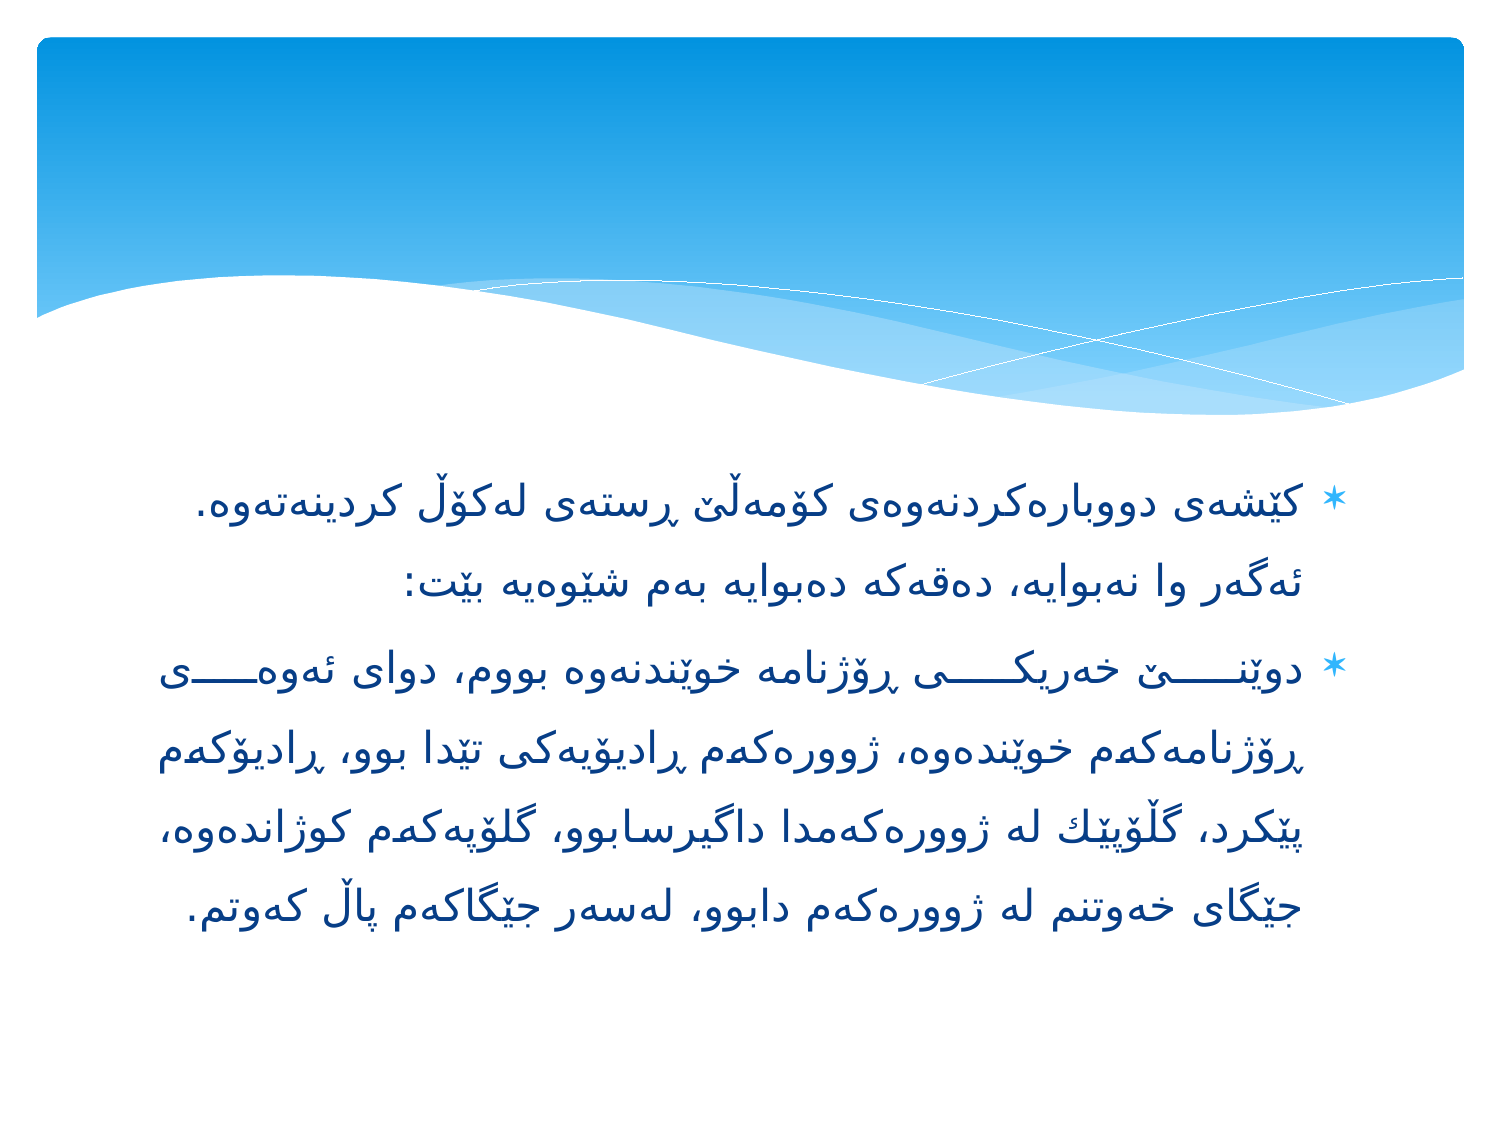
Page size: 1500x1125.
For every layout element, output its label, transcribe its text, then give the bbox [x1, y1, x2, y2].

list كێشه‌ی دووباره‌كردنه‌وه‌ی كۆمه‌ڵێ ڕسته‌ی له‌كۆڵ كردینه‌ته‌وه‌. ئه‌گه‌ر وا نه‌بوایه‌، ده‌قه‌كه‌ ده‌بوایه‌ به‌م شێوه‌یه‌ بێت: دوێنێ خه‌ریكی ڕۆژنامه‌ خوێندنه‌وه‌ بووم، دوای ئه‌وه‌ی ڕۆژنامه‌كه‌م خوێنده‌وه‌، ژووره‌كه‌م ڕادیۆیه‌كی تێدا بوو، ڕادیۆكه‌م پێكرد، گڵۆپێك له‌ ژووره‌كه‌مدا داگیرسابوو، گلۆپه‌كه‌م كوژانده‌وه‌، جێگای خه‌وتنم له‌ ژووره‌كه‌م دابوو، له‌سه‌ر جێگاكه‌م پاڵ كه‌وتم. [143, 438, 1359, 1005]
